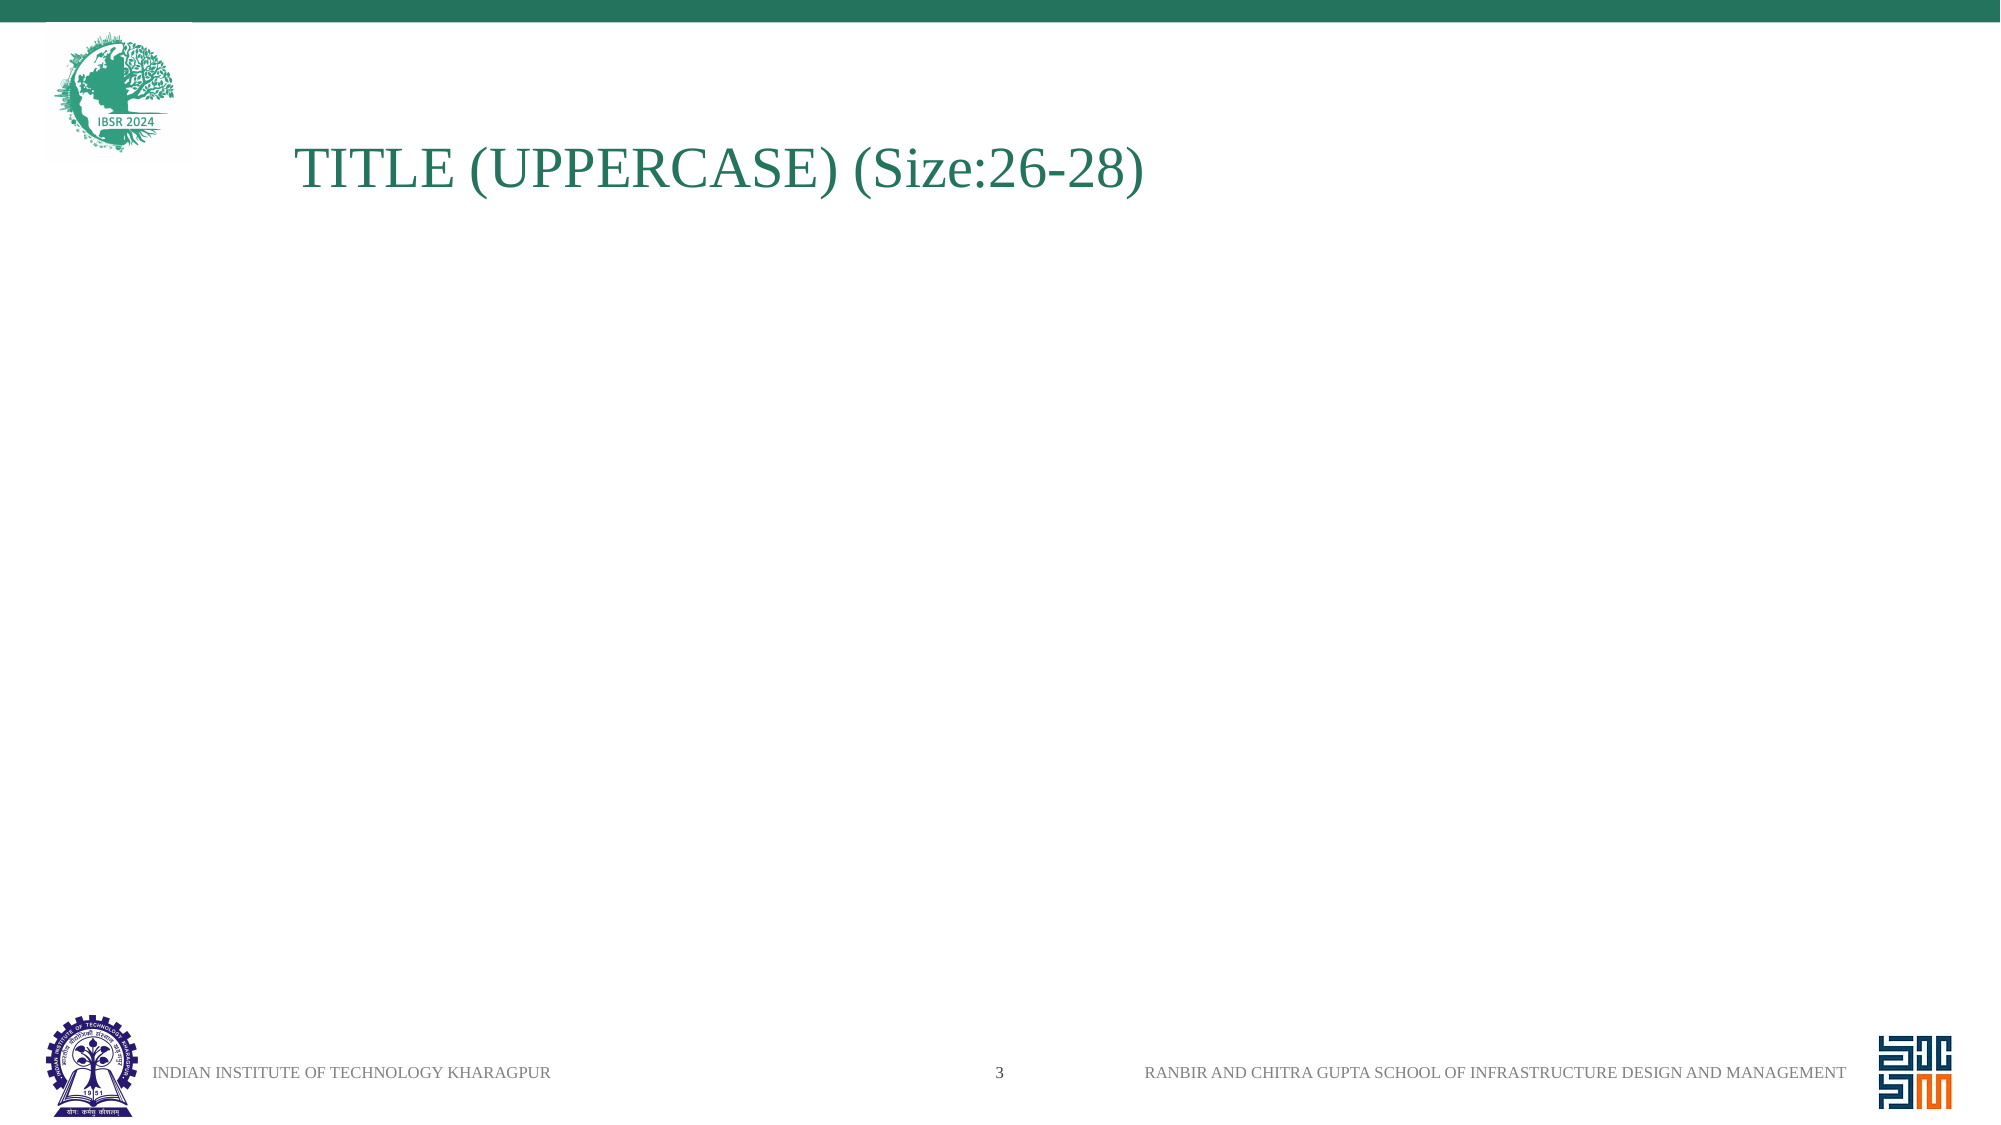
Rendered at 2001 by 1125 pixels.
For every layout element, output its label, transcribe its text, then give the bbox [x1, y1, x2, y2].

picture [1874, 1033, 1954, 1112]
picture [46, 22, 192, 162]
title TITLE (UPPERCASE) (Size:26-28) [279, 59, 1941, 278]
text_box RANBIR AND CHITRA GUPTA SCHOOL OF INFRASTRUCTURE DESIGN AND MANAGEMENT [1119, 1042, 1863, 1103]
text_box INDIAN INSTITUTE OF TECHNOLOGY KHARAGPUR [138, 1042, 569, 1103]
picture [46, 1015, 138, 1117]
slide_number 3 [960, 1042, 1040, 1103]
